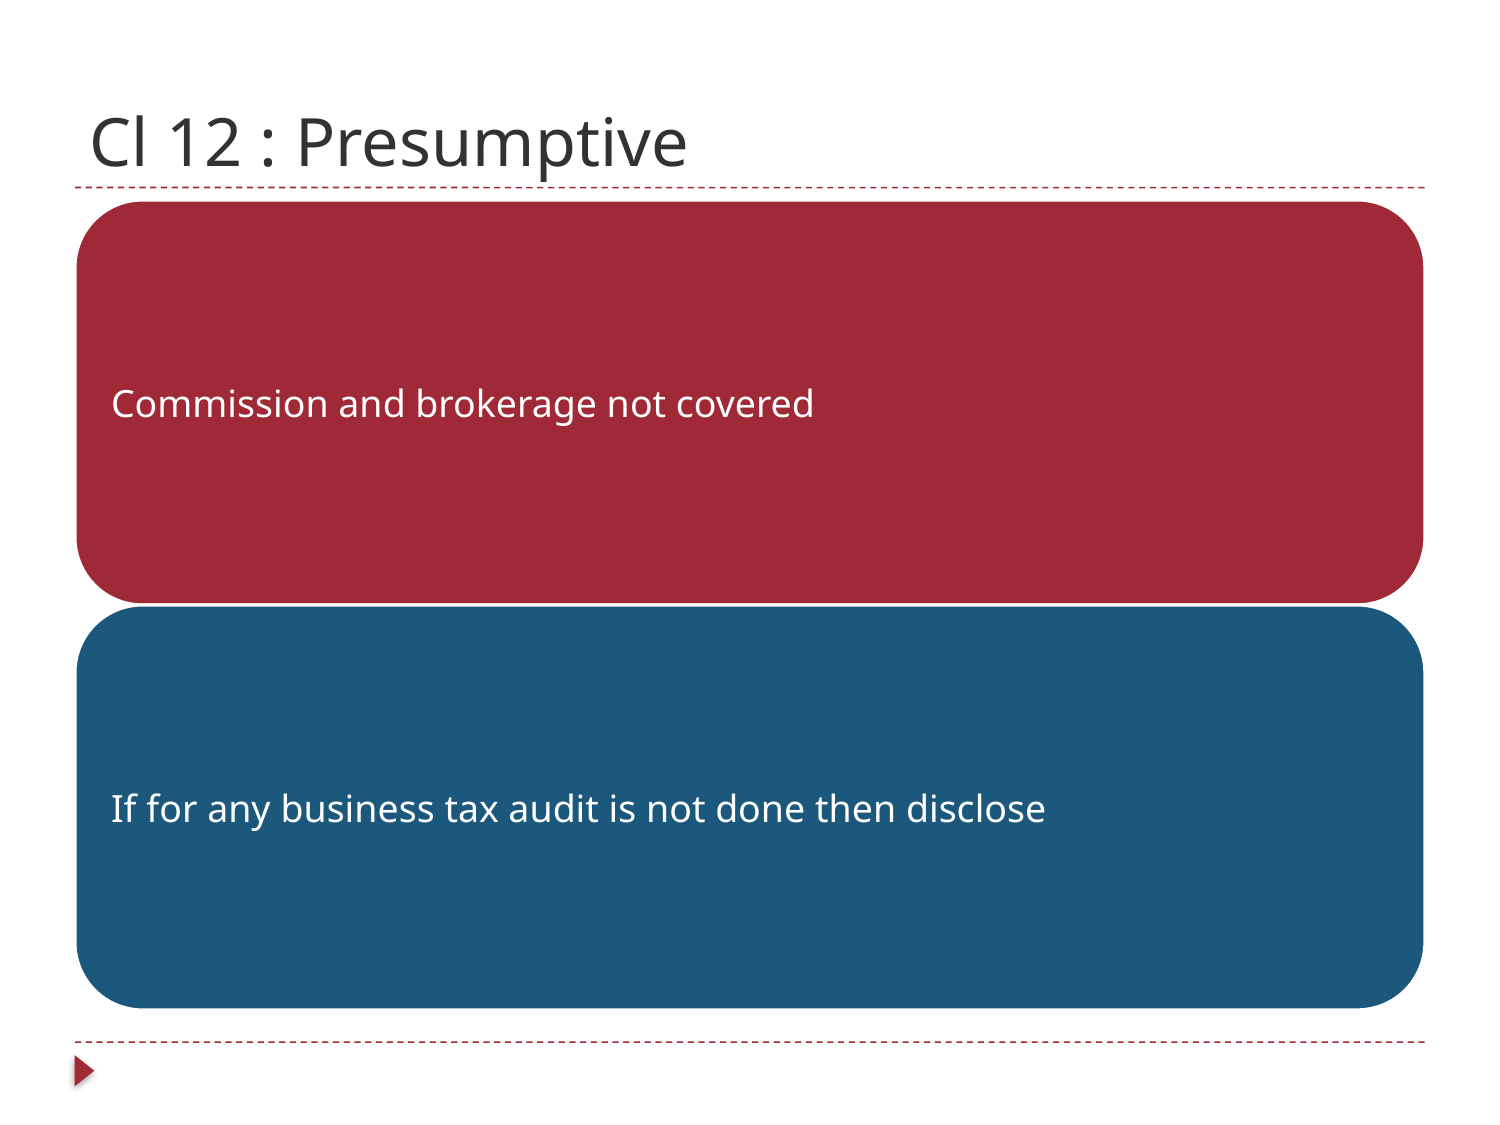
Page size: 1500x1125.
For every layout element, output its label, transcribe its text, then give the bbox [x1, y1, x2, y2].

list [74, 199, 1426, 1011]
title Cl 12 : Presumptive [75, 24, 1425, 188]
